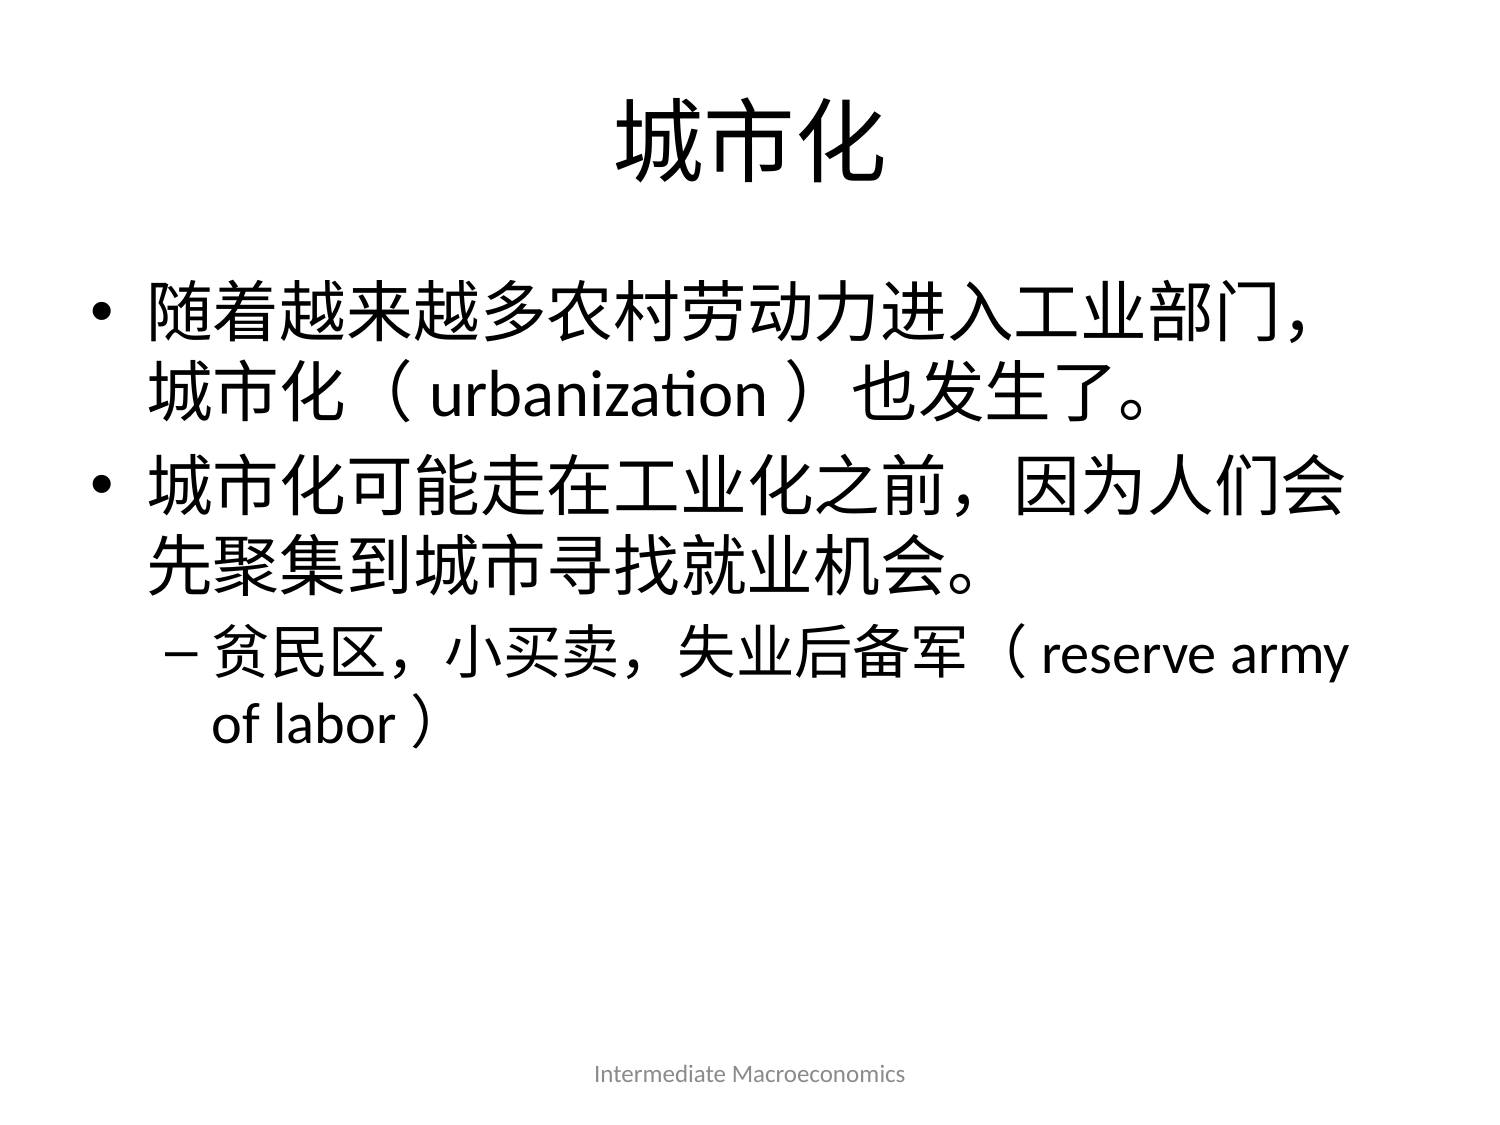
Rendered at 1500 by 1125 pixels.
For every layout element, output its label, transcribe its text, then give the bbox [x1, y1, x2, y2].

footer Intermediate Macroeconomics [512, 1042, 988, 1103]
title 城市化 [75, 45, 1425, 233]
list 随着越来越多农村劳动力进入工业部门，城市化（urbanization）也发生了。 城市化可能走在工业化之前，因为人们会先聚集到城市寻找就业机会。 贫民区，小买卖，失业后备军（reserve army of labor） [75, 262, 1425, 1005]
